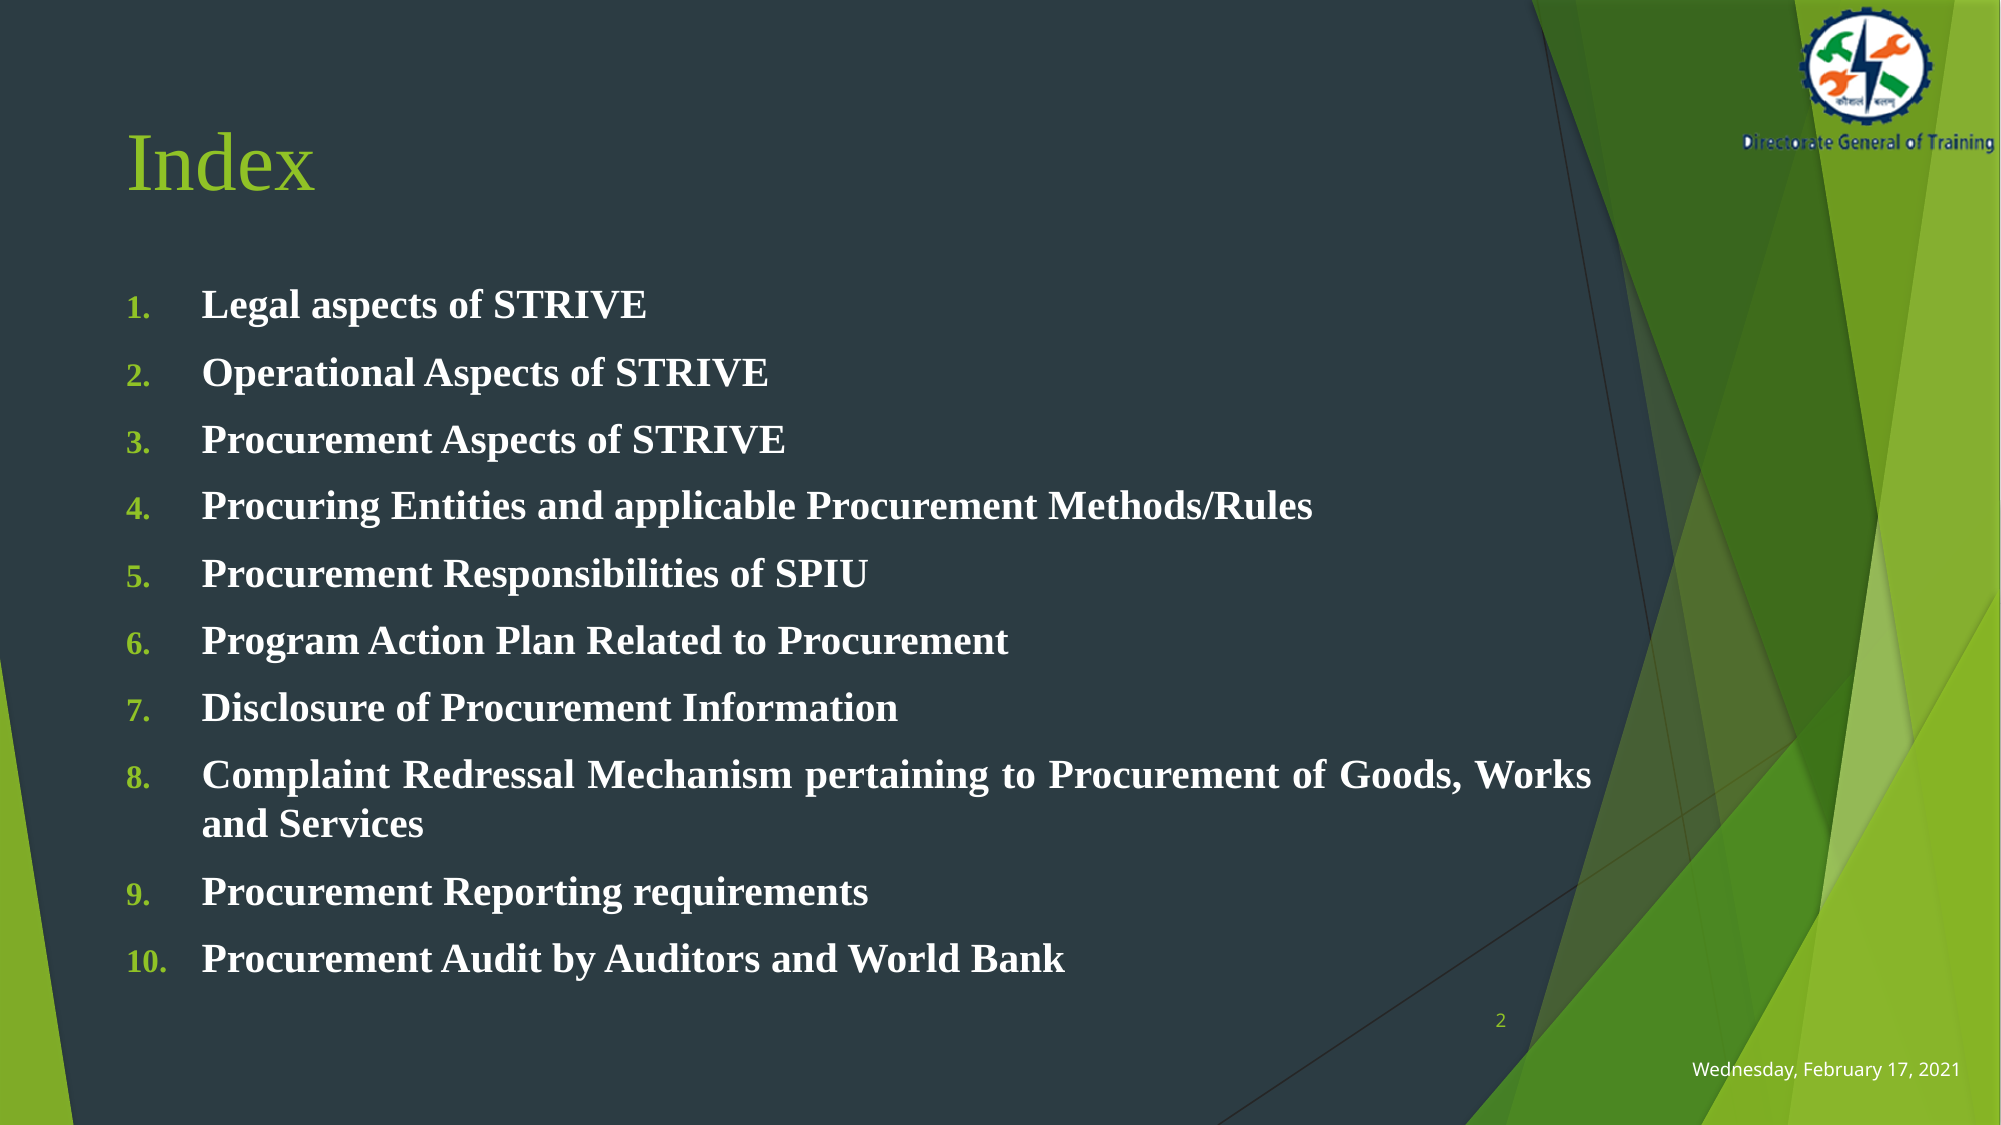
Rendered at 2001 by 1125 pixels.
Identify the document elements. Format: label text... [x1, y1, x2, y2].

list Legal aspects of STRIVE Operational Aspects of STRIVE Procurement Aspects of STRIVE Procuring Entities and applicable Procurement Methods/Rules Procurement Responsibilities of SPIU Program Action Plan Related to Procurement Disclosure of Procurement Information Complaint Redressal Mechanism pertaining to Procurement of Goods, Works and Services Procurement Reporting requirements Procurement Audit by Auditors and World Bank [111, 270, 1609, 992]
picture [1738, 0, 2000, 164]
slide_number 2 [1409, 991, 1522, 1051]
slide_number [1670, 1039, 1983, 1100]
title Index [111, 99, 1522, 236]
